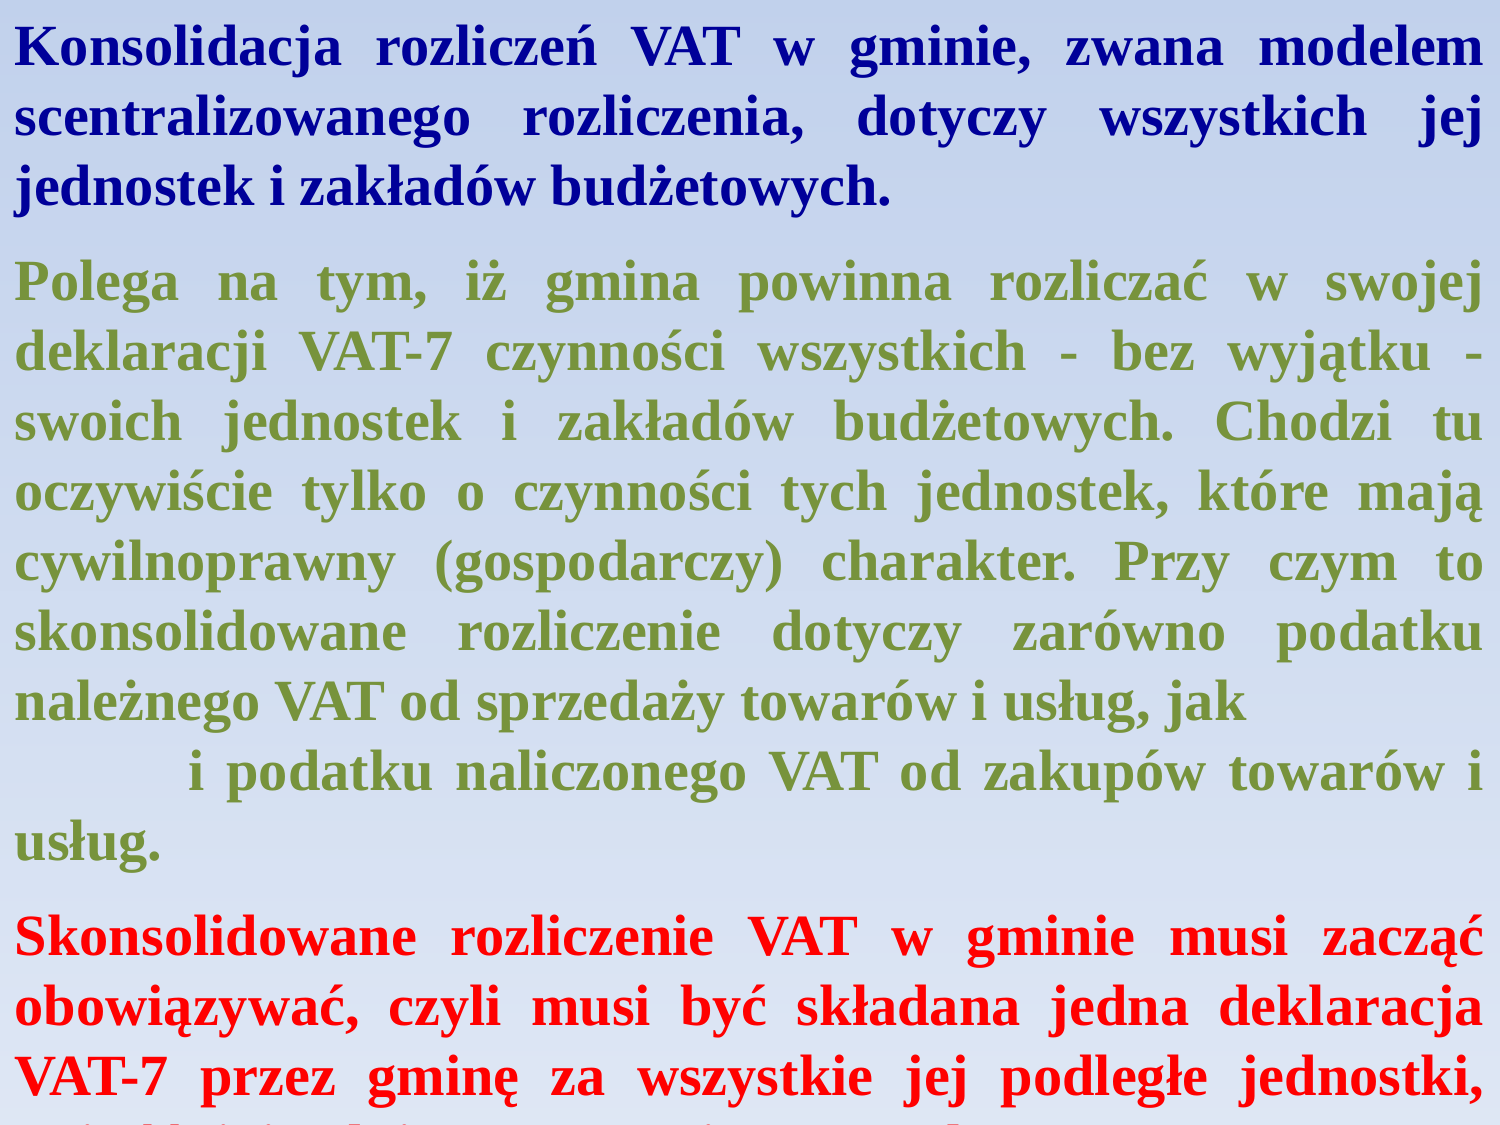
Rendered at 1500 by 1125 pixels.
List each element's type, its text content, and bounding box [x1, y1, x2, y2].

text_box Konsolidacja rozliczeń VAT w gminie, zwana modelem scentralizowanego rozliczenia, dotyczy wszystkich jej jednostek i zakładów budżetowych. Polega na tym, iż gmina powinna rozliczać w swojej deklaracji VAT-7 czynności wszystkich - bez wyjątku - swoich jednostek i zakładów budżetowych. Chodzi tu oczywiście tylko o czynności tych jednostek, które mają cywilnoprawny (gospodarczy) charakter. Przy czym to skonsolidowane rozliczenie dotyczy zarówno podatku należnego VAT od sprzedaży towarów i usług, jak i podatku naliczonego VAT od zakupów towarów i usług. Skonsolidowane rozliczenie VAT w gminie musi zacząć obowiązywać, czyli musi być składana jedna deklaracja VAT-7 przez gminę za wszystkie jej podległe jednostki, najpóźniej z dniem 1 stycznia 2017 roku. [0, 0, 1500, 1125]
